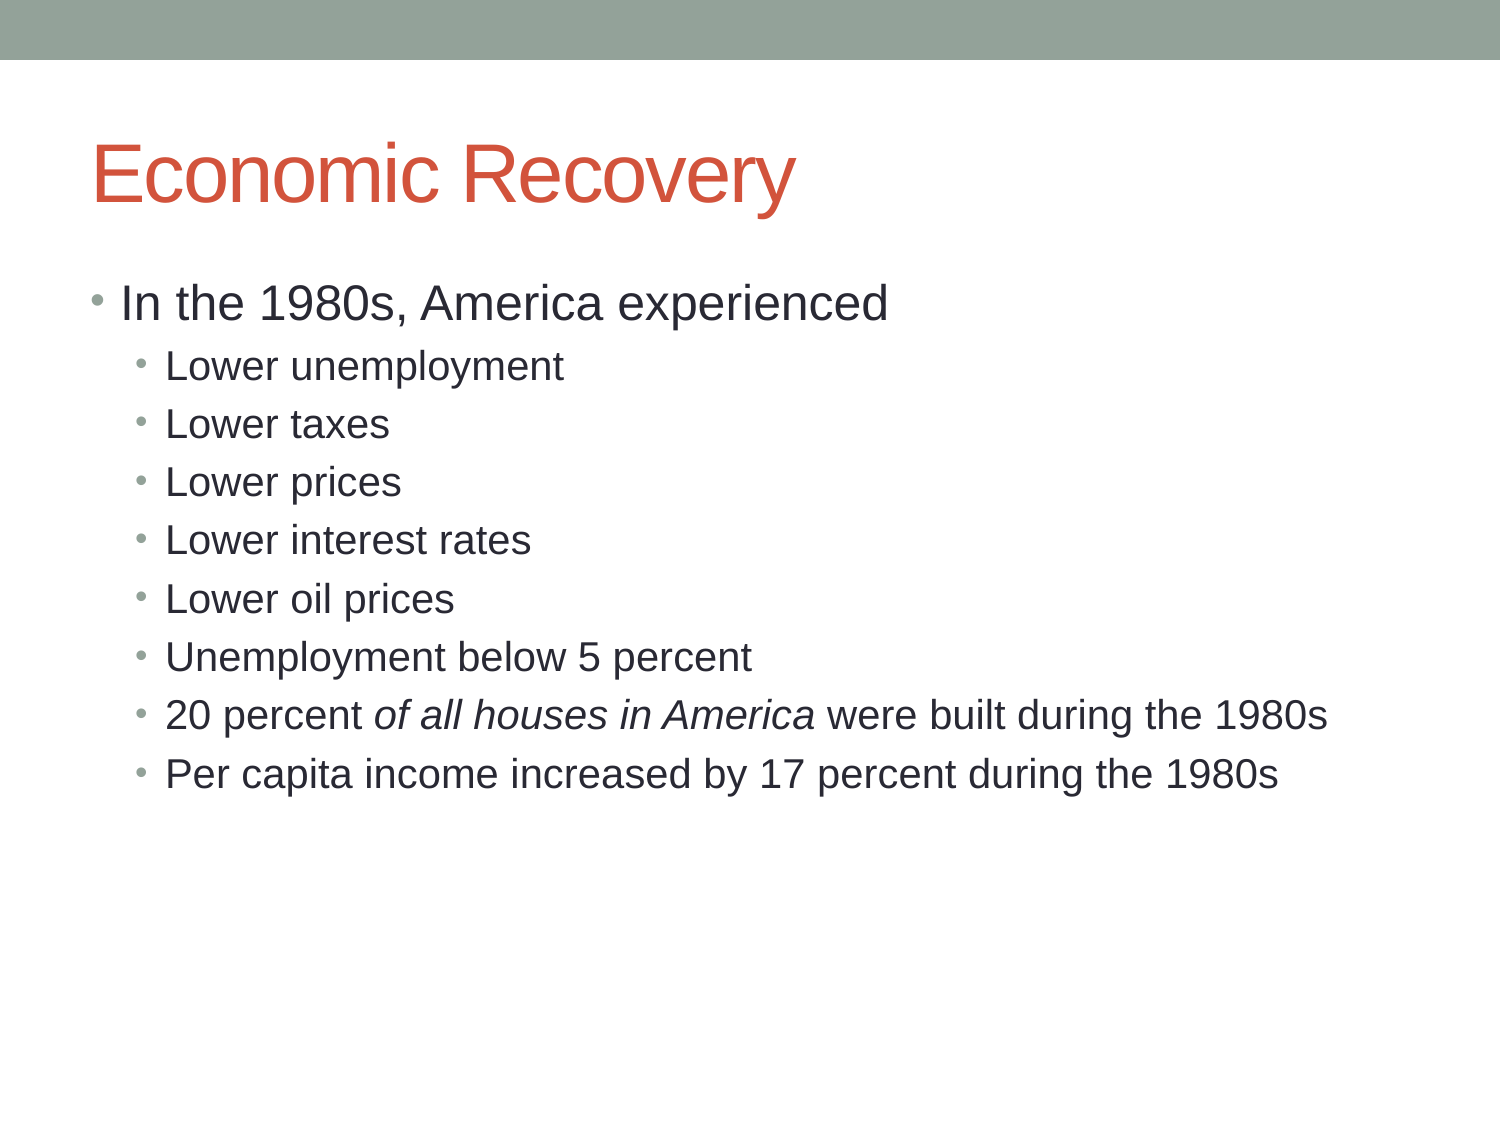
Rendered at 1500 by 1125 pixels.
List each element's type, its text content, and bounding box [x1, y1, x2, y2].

title Economic Recovery [75, 87, 1425, 250]
list In the 1980s, America experienced Lower unemployment Lower taxes Lower prices Lower interest rates Lower oil prices Unemployment below 5 percent 20 percent of all houses in America were built during the 1980s Per capita income increased by 17 percent during the 1980s [75, 262, 1425, 1063]
